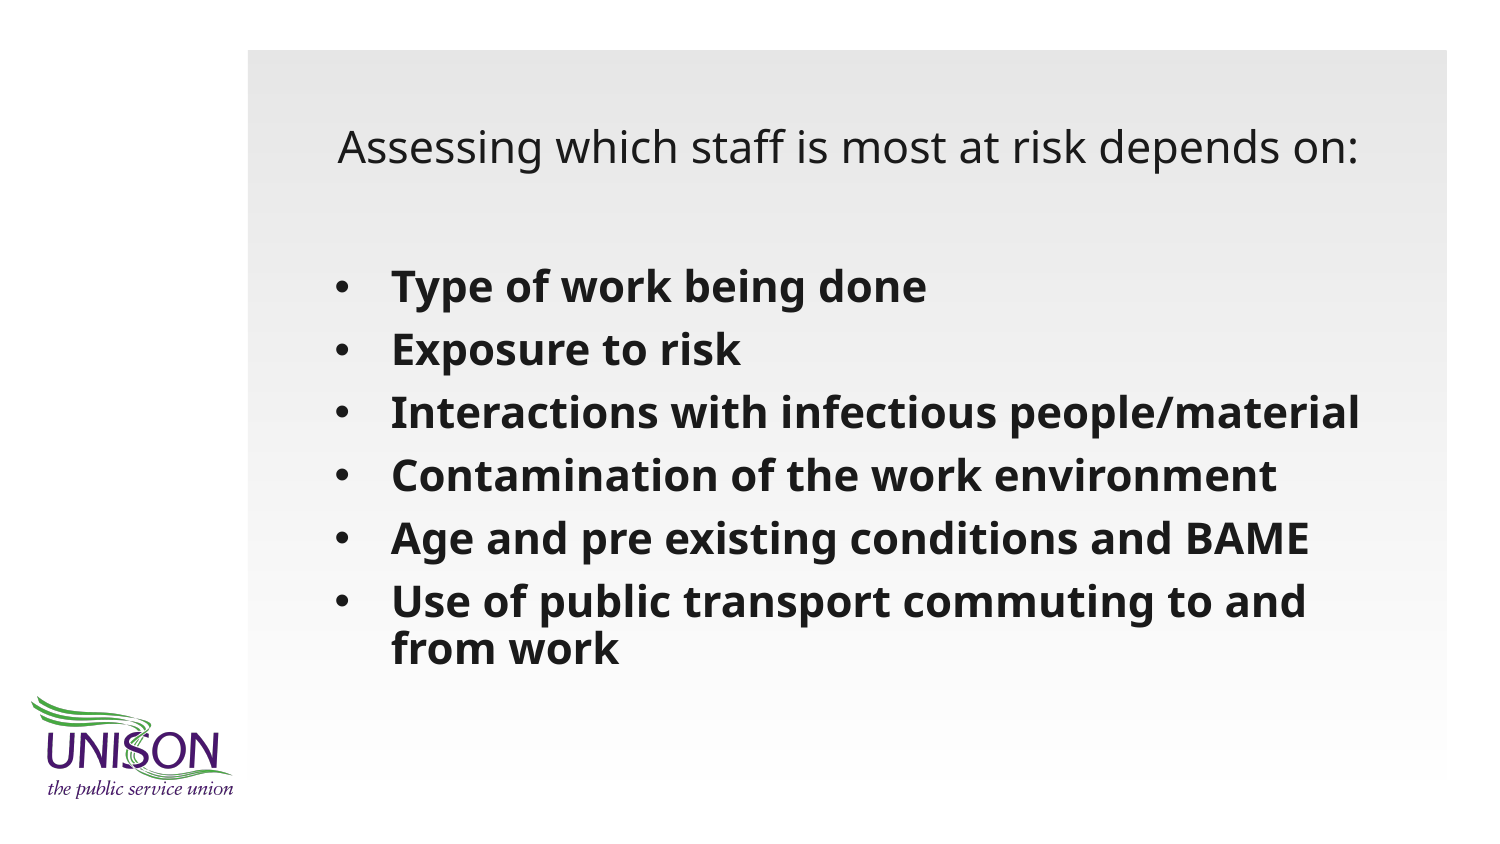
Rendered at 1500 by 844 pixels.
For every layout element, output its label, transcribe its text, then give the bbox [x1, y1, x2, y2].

list Type of work being done Exposure to risk Interactions with infectious people/material Contamination of the work environment Age and pre existing conditions and BAME Use of public transport commuting to and from work [334, 197, 1395, 801]
picture [31, 696, 233, 799]
title Assessing which staff is most at risk depends on: [337, 97, 1400, 174]
